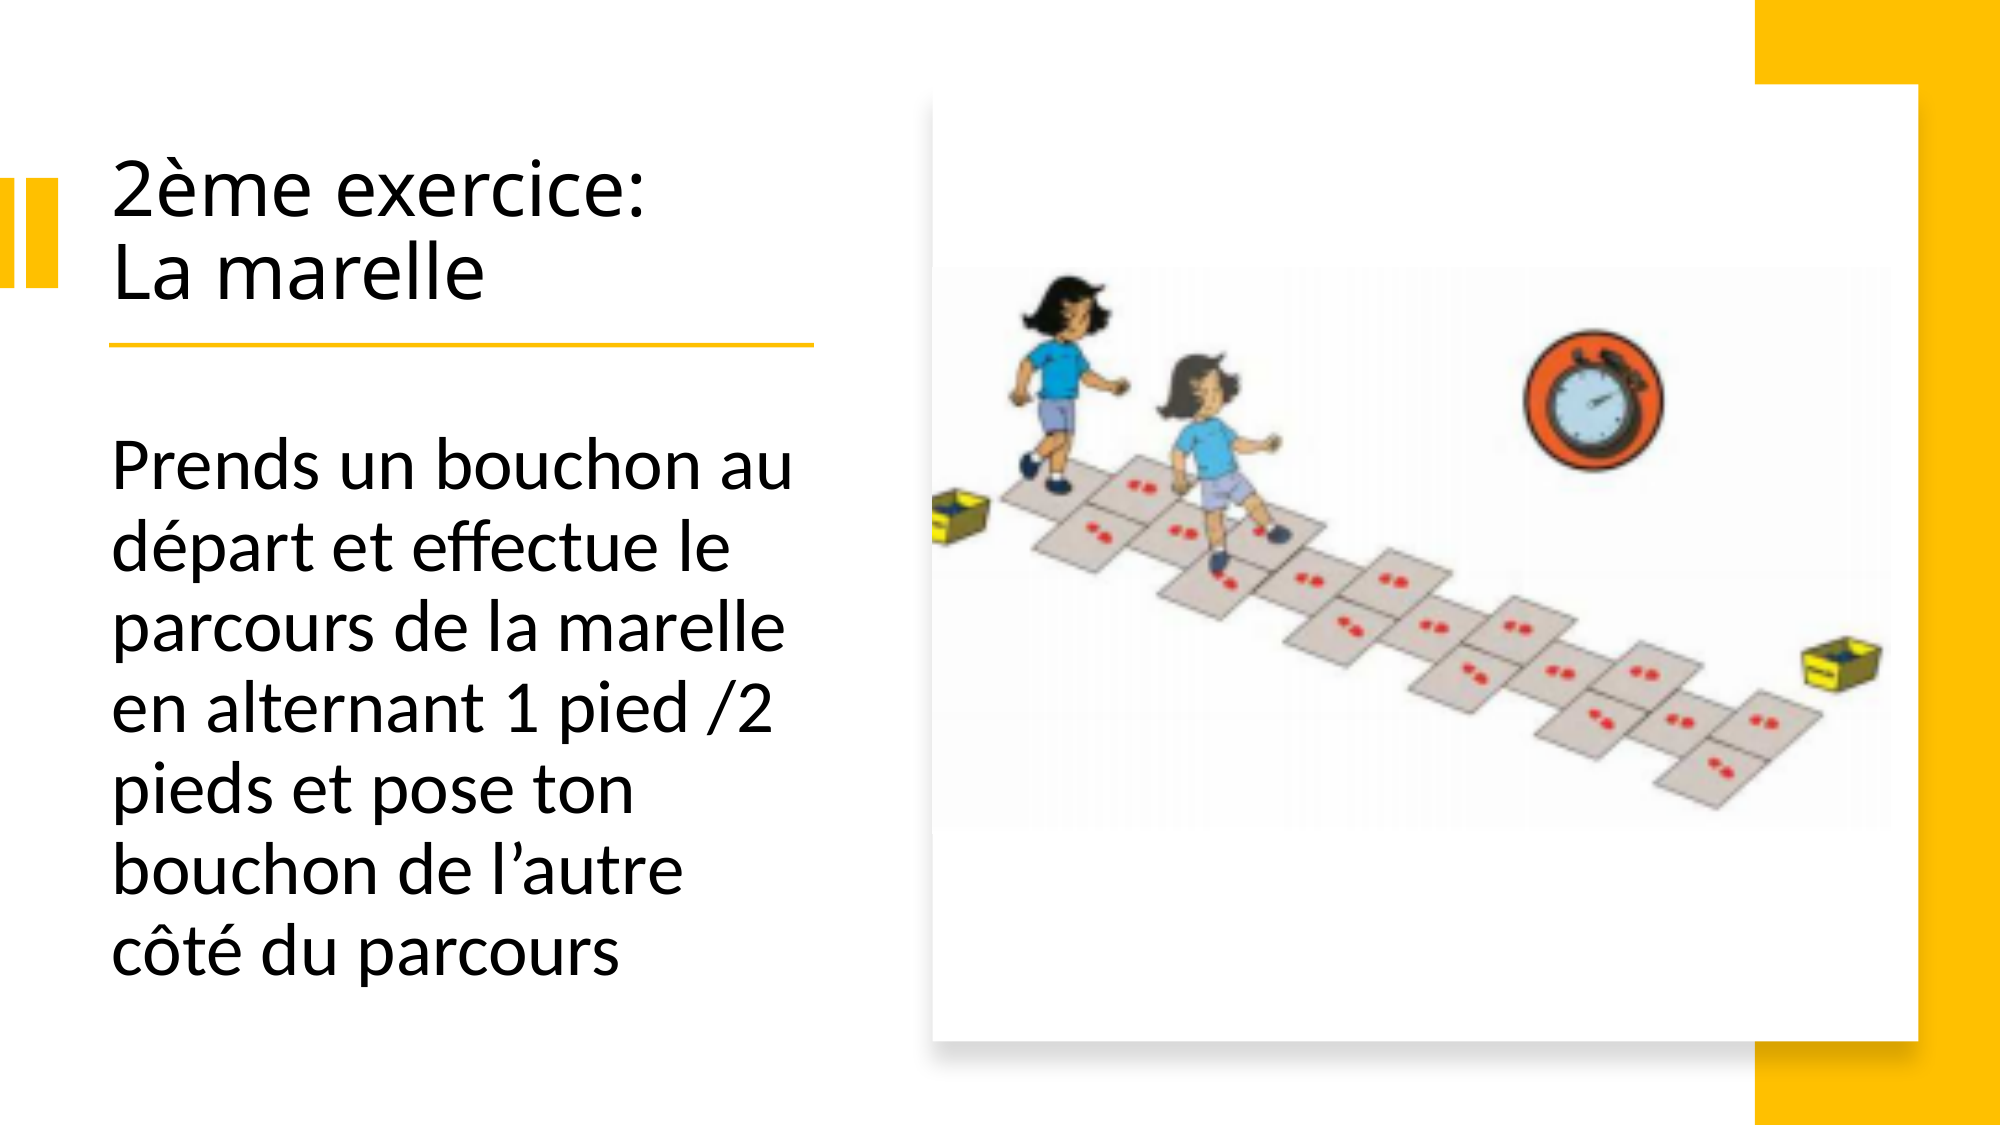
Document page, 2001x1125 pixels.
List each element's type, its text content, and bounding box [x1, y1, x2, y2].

text_box [0, 0, 1754, 1125]
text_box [0, 177, 59, 289]
text_box [1754, 0, 2000, 1125]
text_box [932, 83, 1919, 1042]
picture [932, 267, 1891, 834]
text_box [108, 342, 815, 348]
list Prends un bouchon au départ et effectue le parcours de la marelle en alternant 1 pied /2 pieds et pose ton bouchon de l’autre côté du parcours [96, 382, 845, 1036]
title 2ème exercice: La marelle [96, 140, 845, 326]
